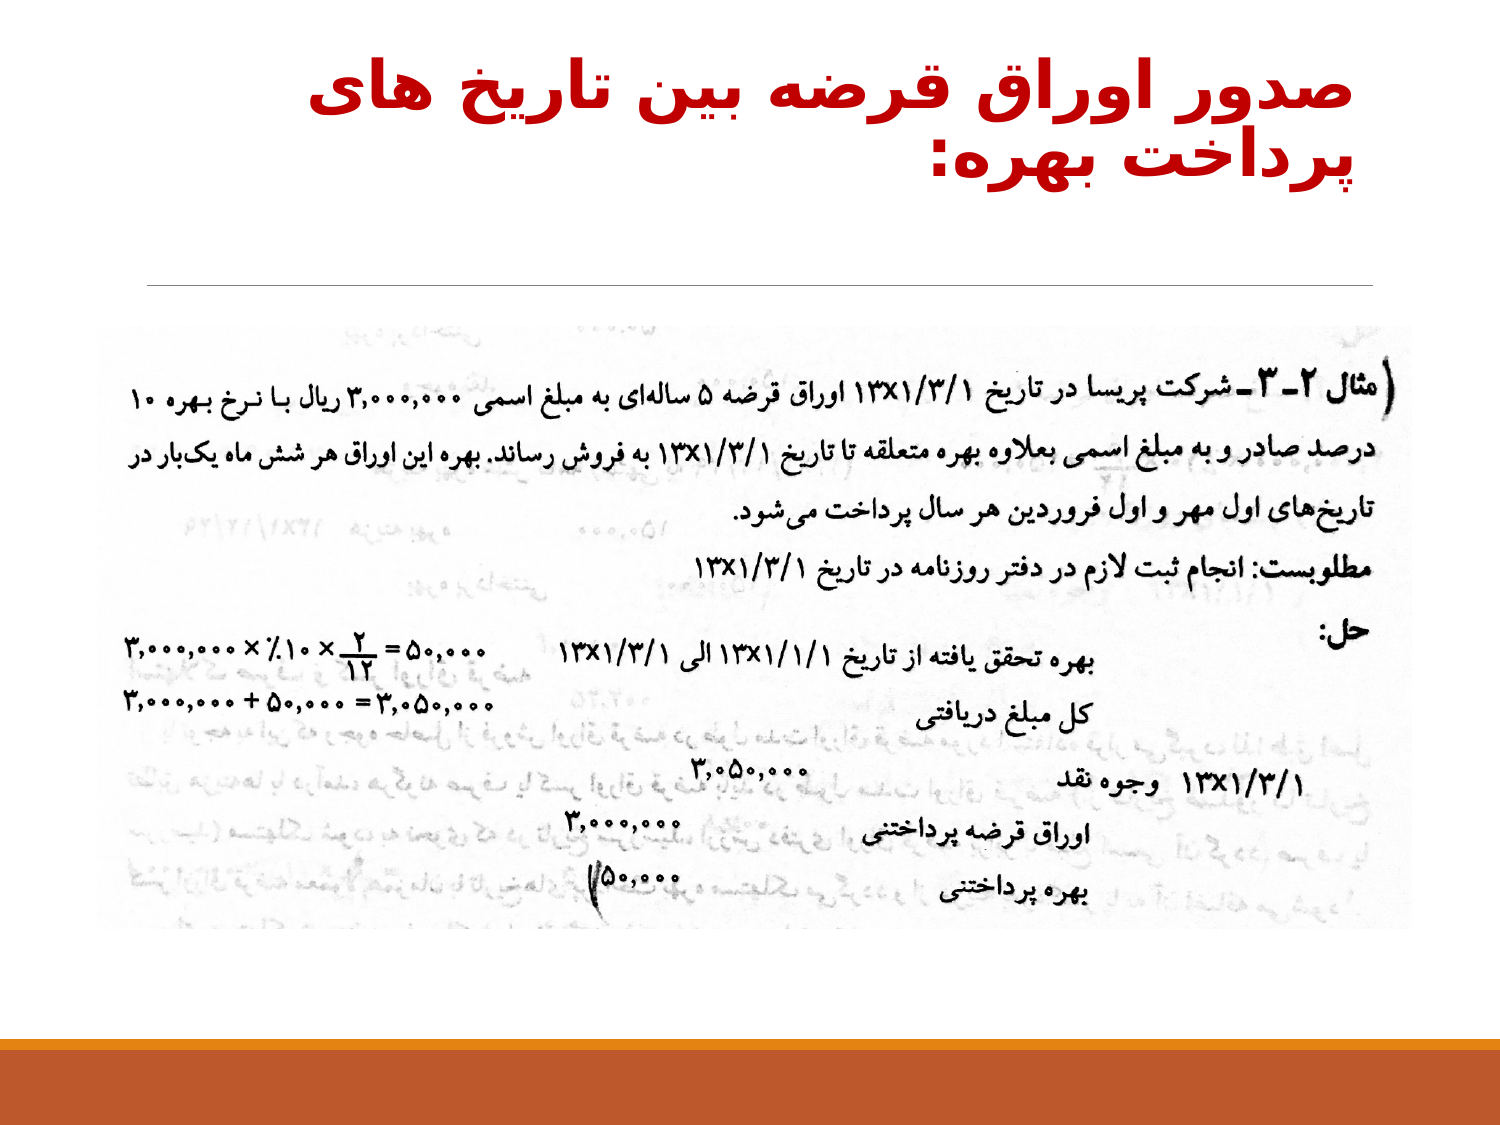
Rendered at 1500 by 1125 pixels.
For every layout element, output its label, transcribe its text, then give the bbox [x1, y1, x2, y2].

title صدور اوراق قرضه بین تاریخ های پرداخت بهره: [135, 0, 1373, 199]
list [97, 326, 1412, 930]
